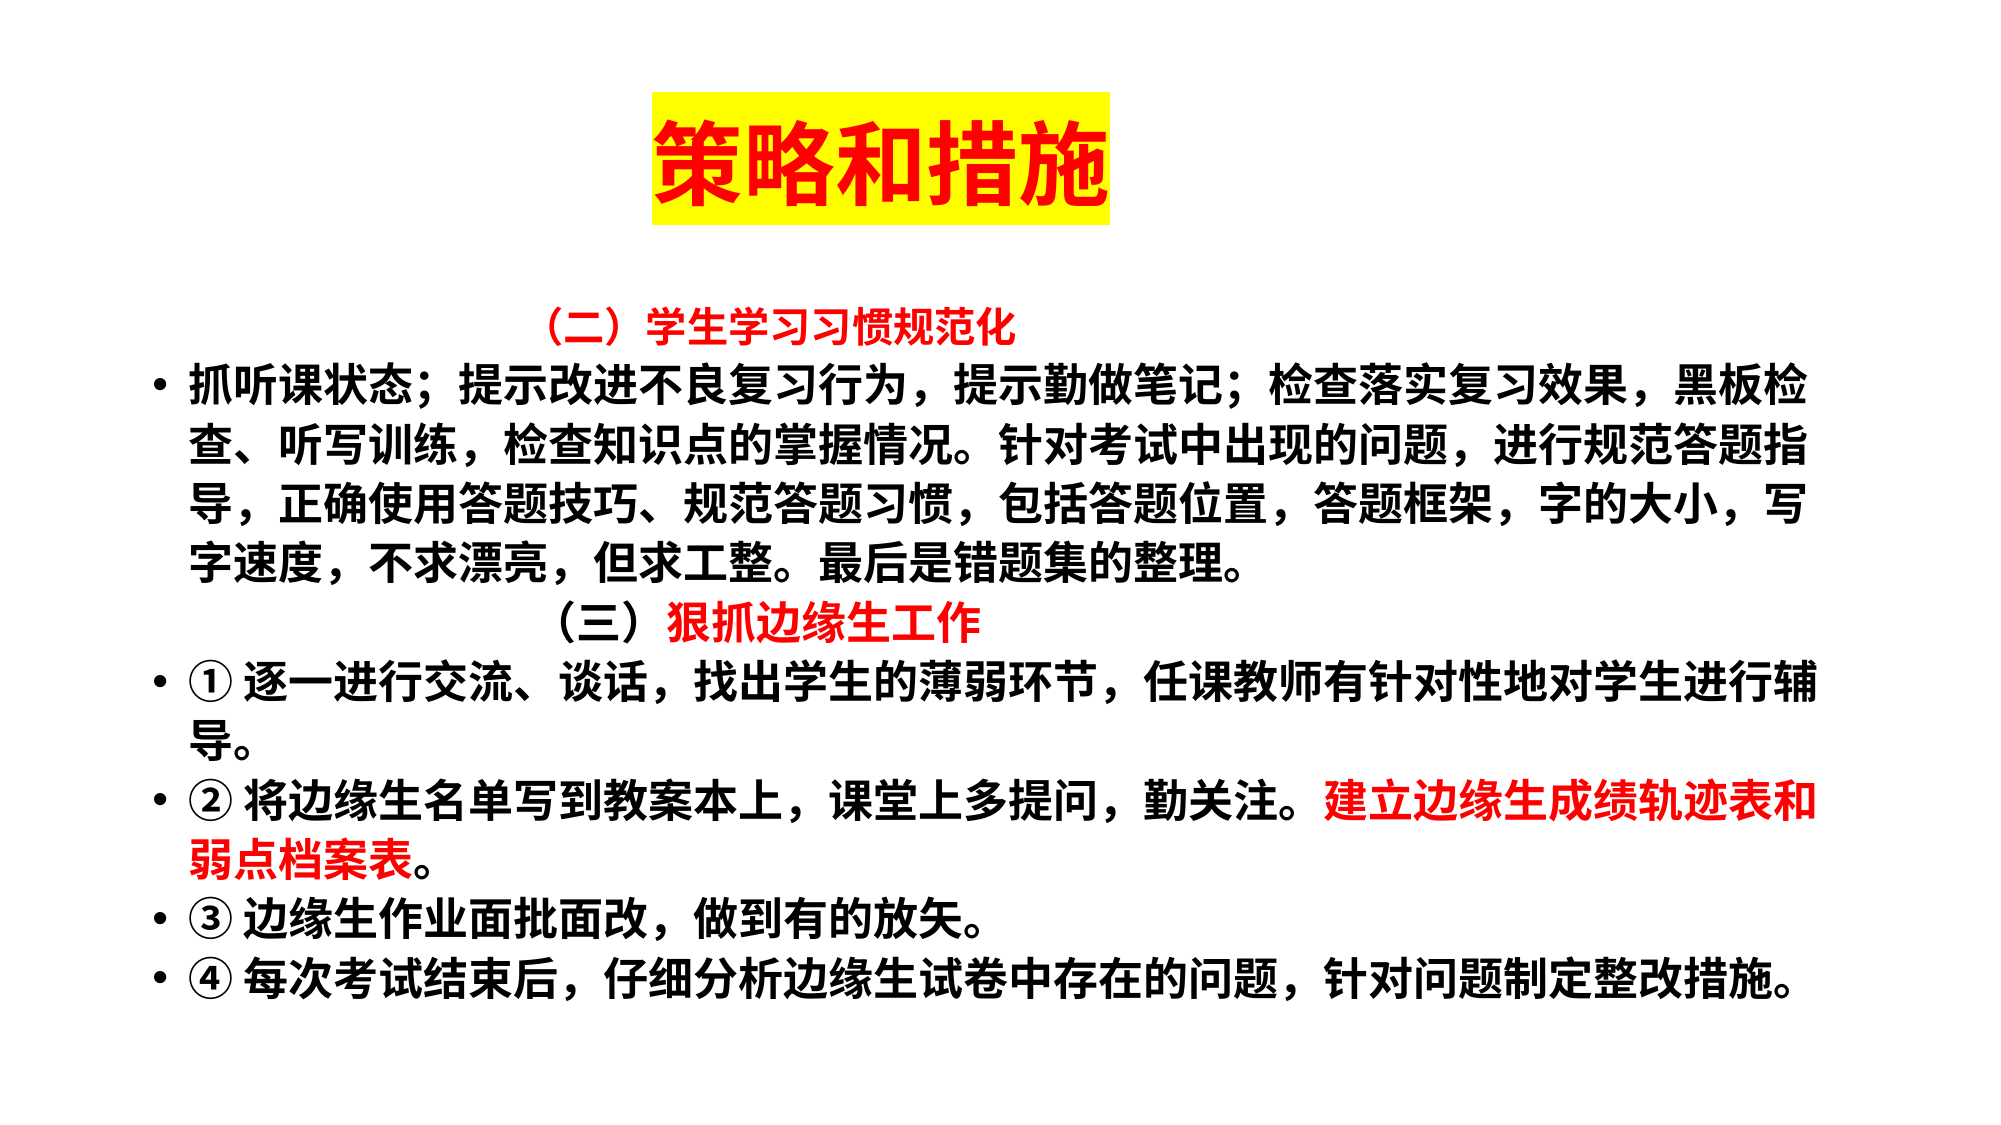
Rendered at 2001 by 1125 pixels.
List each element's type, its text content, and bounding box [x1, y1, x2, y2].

title 策略和措施 [137, 59, 1863, 278]
list （二）学生学习习惯规范化 抓听课状态；提示改进不良复习行为，提示勤做笔记；检查落实复习效果，黑板检查、听写训练，检查知识点的掌握情况。针对考试中出现的问题，进行规范答题指导，正确使用答题技巧、规范答题习惯，包括答题位置，答题框架，字的大小，写字速度，不求漂亮，但求工整。最后是错题集的整理。 （三）狠抓边缘生工作 ①逐一进行交流、谈话，找出学生的薄弱环节，任课教师有针对性地对学生进行辅导。 ②将边缘生名单写到教案本上，课堂上多提问，勤关注。建立边缘生成绩轨迹表和弱点档案表。 ③边缘生作业面批面改，做到有的放矢。 ④每次考试结束后，仔细分析边缘生试卷中存在的问题，针对问题制定整改措施。 [137, 299, 1863, 1014]
